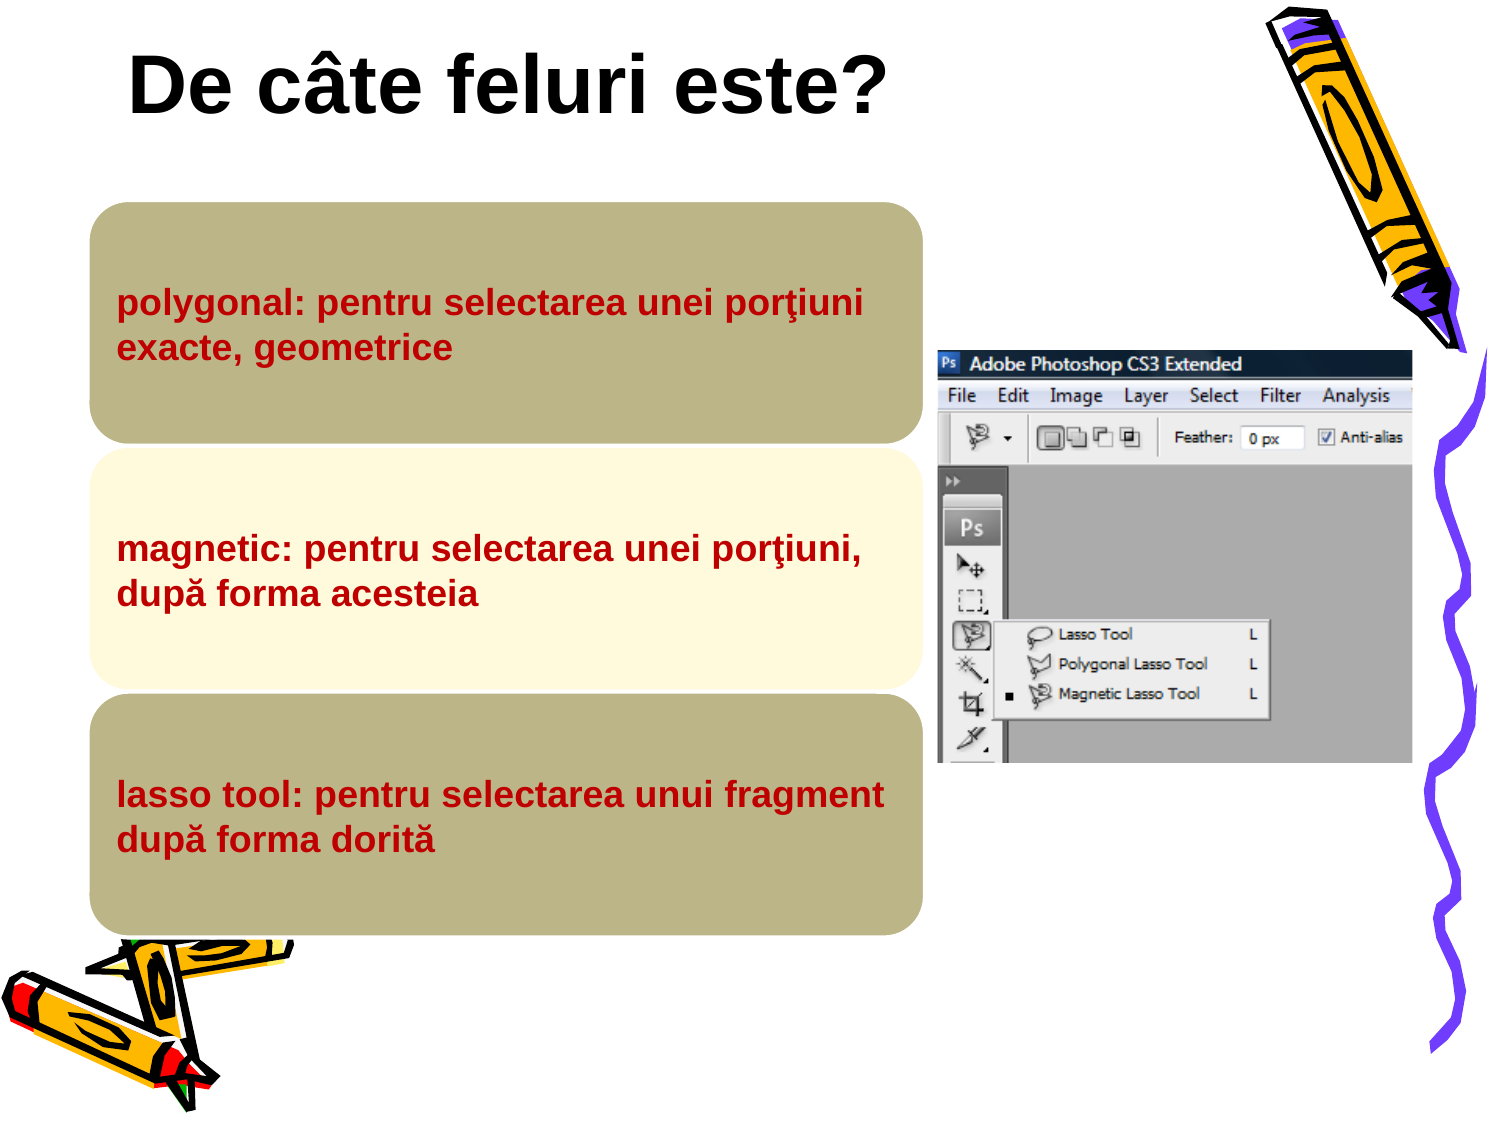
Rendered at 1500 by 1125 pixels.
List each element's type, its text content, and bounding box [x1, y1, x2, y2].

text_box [87, 199, 926, 938]
title De câte feluri este? [112, 0, 1240, 138]
picture [937, 349, 1413, 763]
